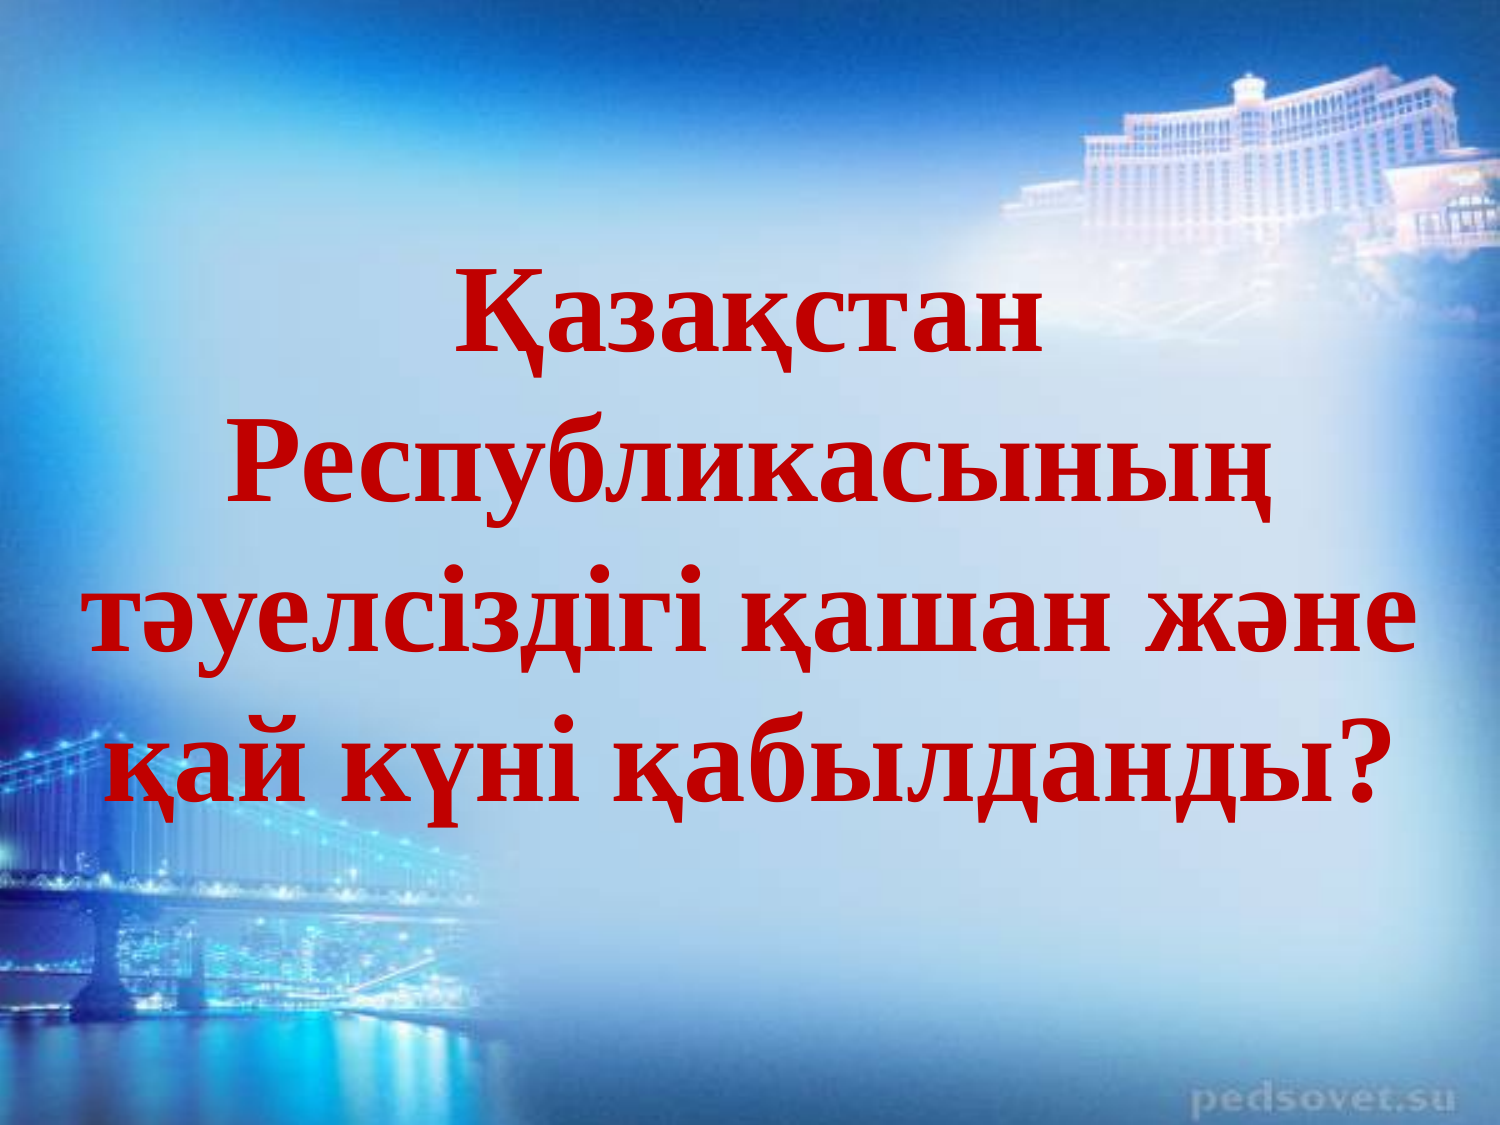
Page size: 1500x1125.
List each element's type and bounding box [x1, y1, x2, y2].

list [0, 0, 1500, 1125]
